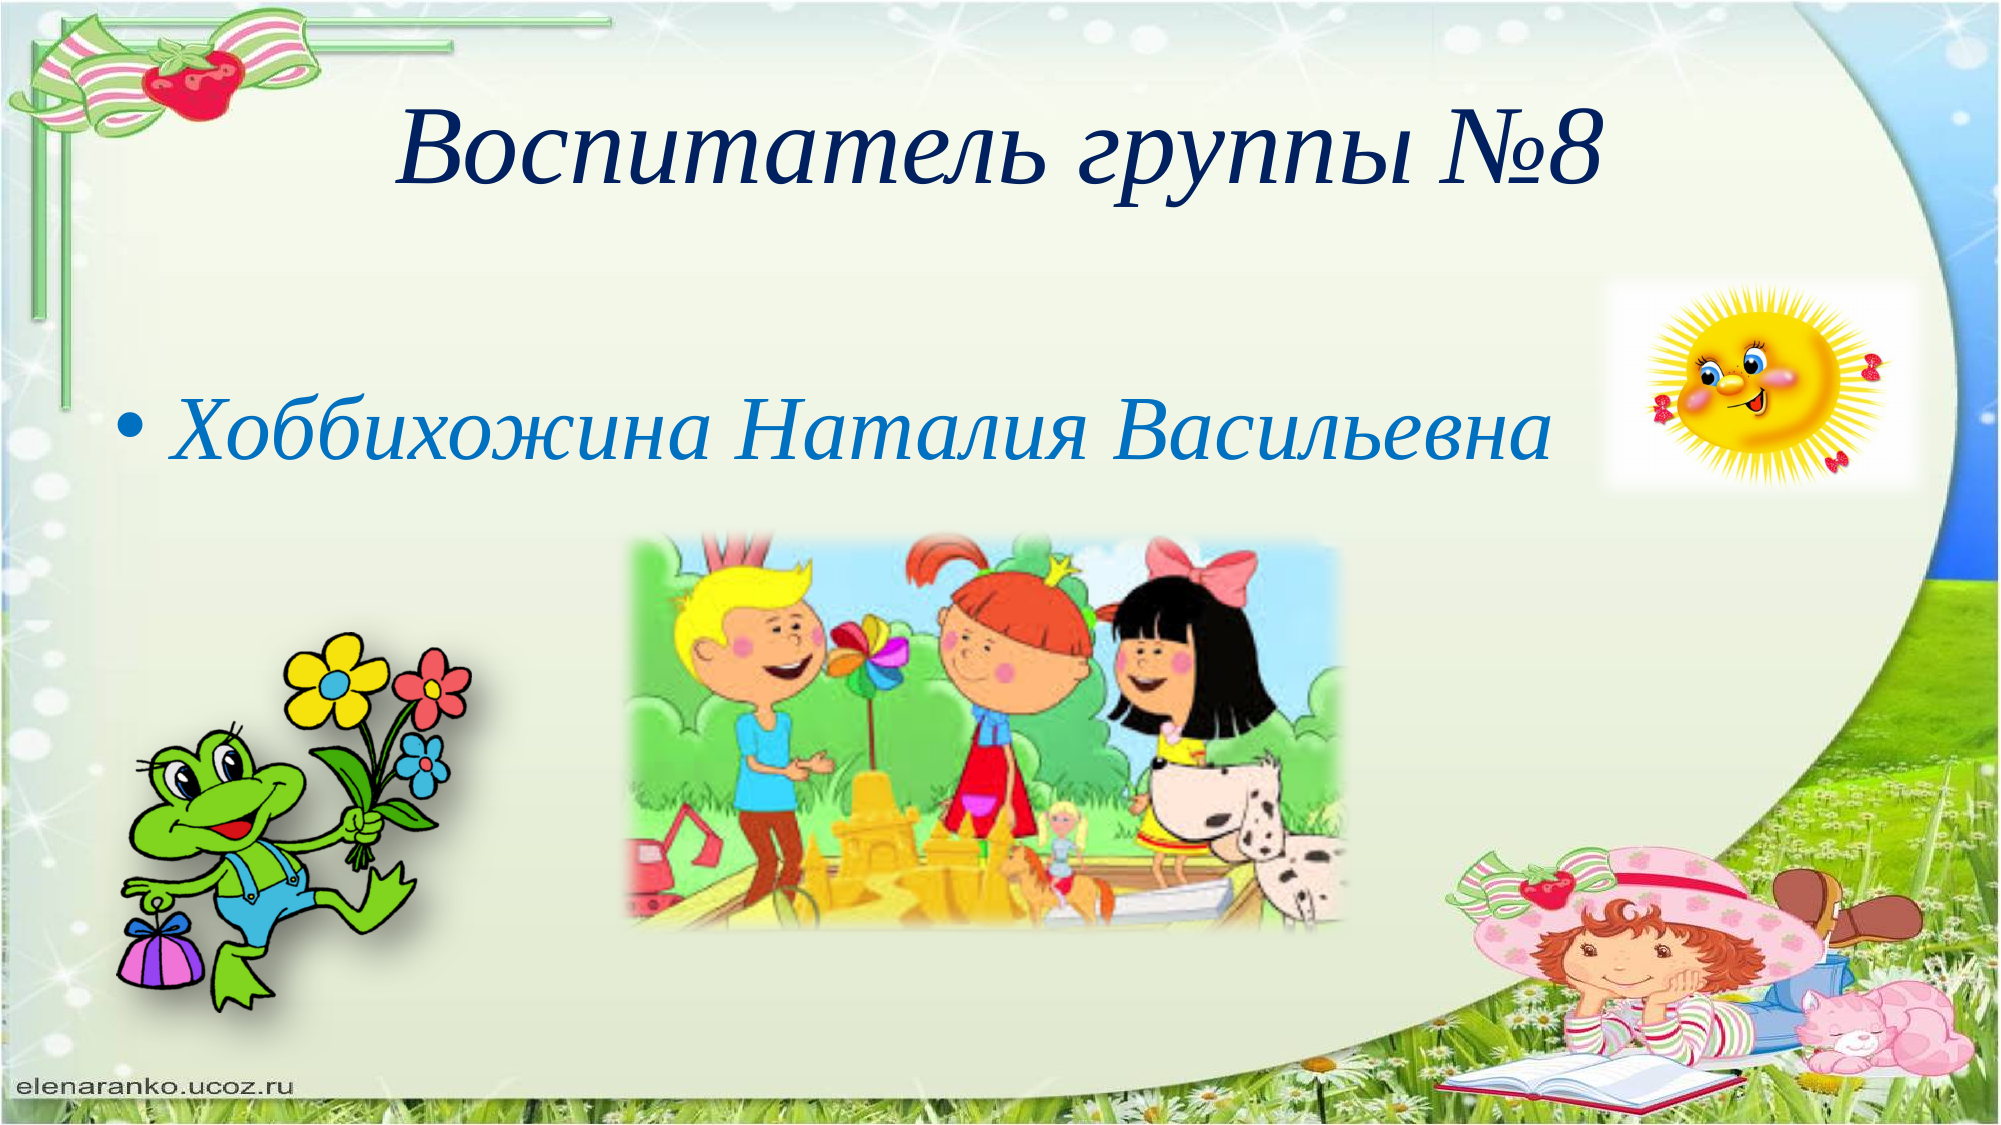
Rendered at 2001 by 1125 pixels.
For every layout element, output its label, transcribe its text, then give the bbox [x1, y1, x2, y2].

picture [0, 0, 2001, 1125]
list Хоббихожина Наталия Васильевна [99, 232, 1900, 664]
title Воспитатель группы №8 [99, 45, 1900, 232]
